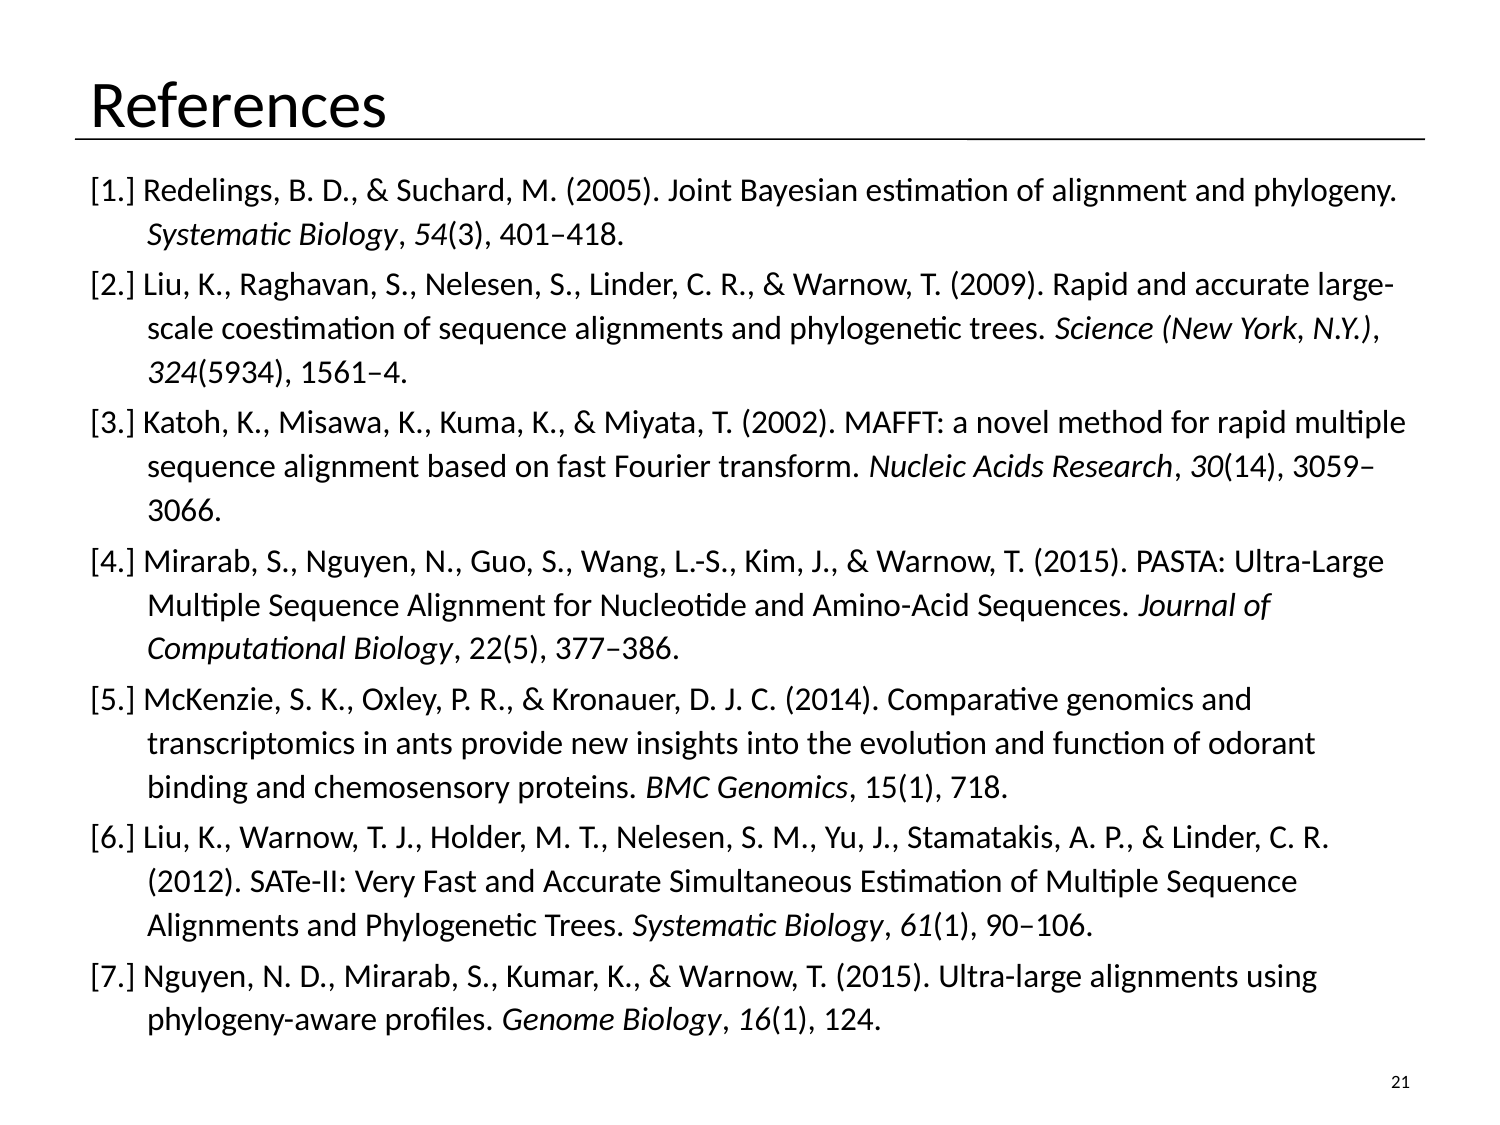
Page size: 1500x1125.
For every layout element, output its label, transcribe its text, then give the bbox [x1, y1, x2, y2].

slide_number 21 [1074, 1062, 1426, 1103]
title References [74, 44, 1426, 140]
list [1.] Redelings, B. D., & Suchard, M. (2005). Joint Bayesian estimation of alignment and phylogeny. Systematic Biology, 54(3), 401–418. [2.] Liu, K., Raghavan, S., Nelesen, S., Linder, C. R., & Warnow, T. (2009). Rapid and accurate large-scale coestimation of sequence alignments and phylogenetic trees. Science (New York, N.Y.), 324(5934), 1561–4. [3.] Katoh, K., Misawa, K., Kuma, K., & Miyata, T. (2002). MAFFT: a novel method for rapid multiple sequence alignment based on fast Fourier transform. Nucleic Acids Research, 30(14), 3059–3066. [4.] Mirarab, S., Nguyen, N., Guo, S., Wang, L.-S., Kim, J., & Warnow, T. (2015). PASTA: Ultra-Large Multiple Sequence Alignment for Nucleotide and Amino-Acid Sequences. Journal of Computational Biology, 22(5), 377–386. [5.] McKenzie, S. K., Oxley, P. R., & Kronauer, D. J. C. (2014). Comparative genomics and transcriptomics in ants provide new insights into the evolution and function of odorant binding and chemosensory proteins. BMC Genomics, 15(1), 718. [6.] Liu, K., Warnow, T. J., Holder, M. T., Nelesen, S. M., Yu, J., Stamatakis, A. P., & Linder, C. R. (2012). SATe-II: Very Fast and Accurate Simultaneous Estimation of Multiple Sequence Alignments and Phylogenetic Trees. Systematic Biology, 61(1), 90–106. [7.] Nguyen, N. D., Mirarab, S., Kumar, K., & Warnow, T. (2015). Ultra-large alignments using phylogeny-aware profiles. Genome Biology, 16(1), 124. [74, 155, 1426, 1006]
